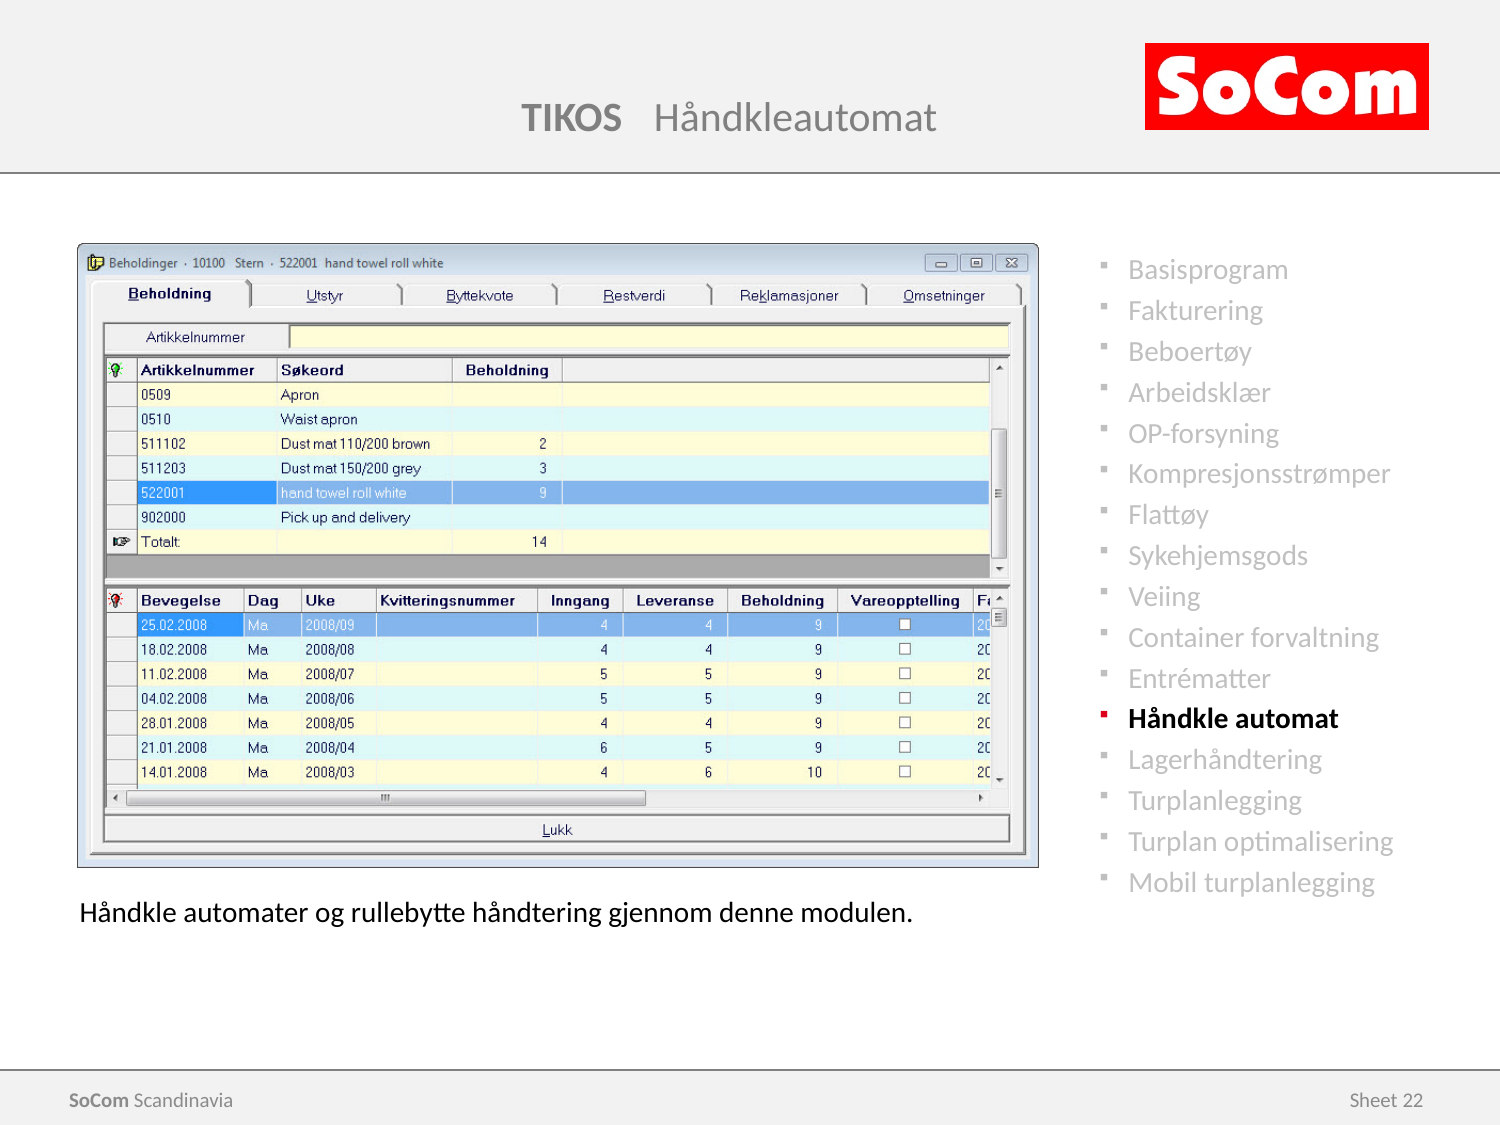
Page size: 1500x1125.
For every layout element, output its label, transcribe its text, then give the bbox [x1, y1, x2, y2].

picture [77, 243, 1039, 869]
text_box Håndkle automater og rullebytte håndtering gjennom denne modulen. [64, 893, 1479, 1044]
title TIKOS Håndkleautomat [54, 82, 1405, 142]
text_box Basisprogram Fakturering Beboertøy Arbeidsklær OP-forsyning Kompresjonsstrømper Flattøy Sykehjemsgods Veiing Container forvaltning Entrématter Håndkle automat Lagerhåndtering Turplanlegging Turplan optimalisering Mobil turplanlegging [1084, 243, 1486, 947]
picture [1145, 43, 1429, 130]
